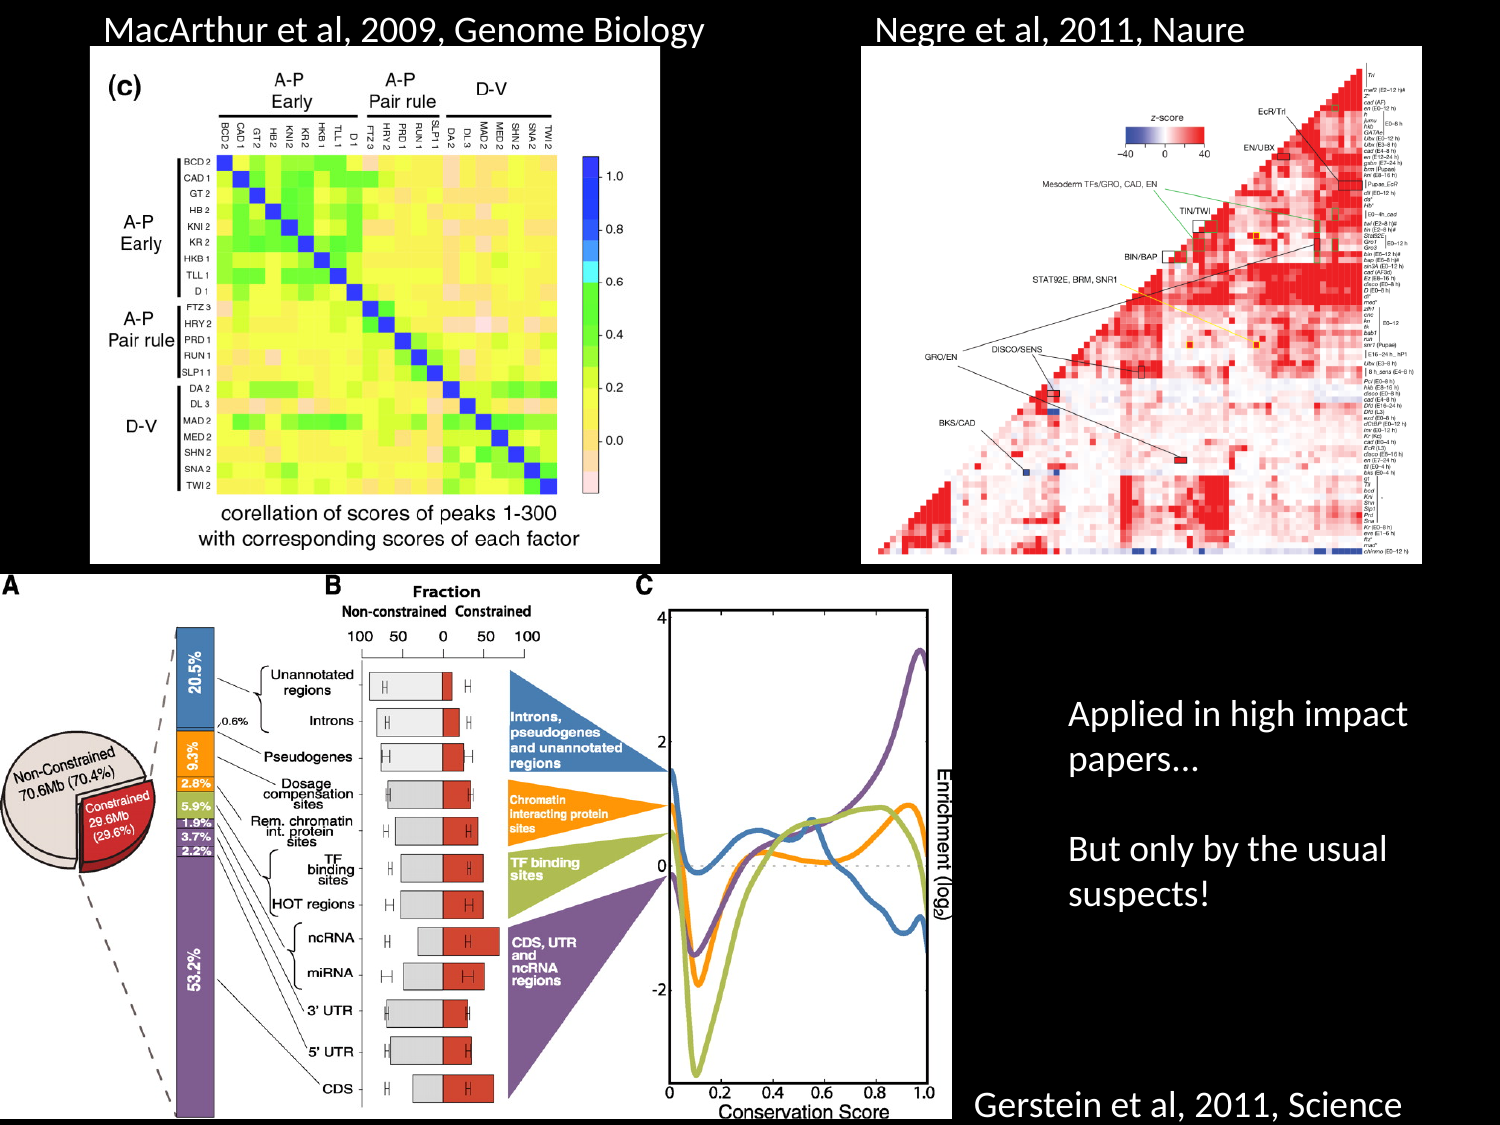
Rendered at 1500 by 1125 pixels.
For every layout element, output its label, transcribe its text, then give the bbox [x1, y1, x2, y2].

text_box Gerstein et al, 2011, Science [960, 1070, 1500, 1123]
picture [861, 46, 1423, 564]
text_box Negre et al, 2011, Naure [861, 0, 1274, 44]
text_box MacArthur et al, 2009, Genome Biology [89, 0, 805, 48]
text_box Applied in high impact papers... But only by the usual suspects! [1054, 680, 1464, 950]
picture [89, 46, 661, 564]
picture [0, 574, 952, 1119]
